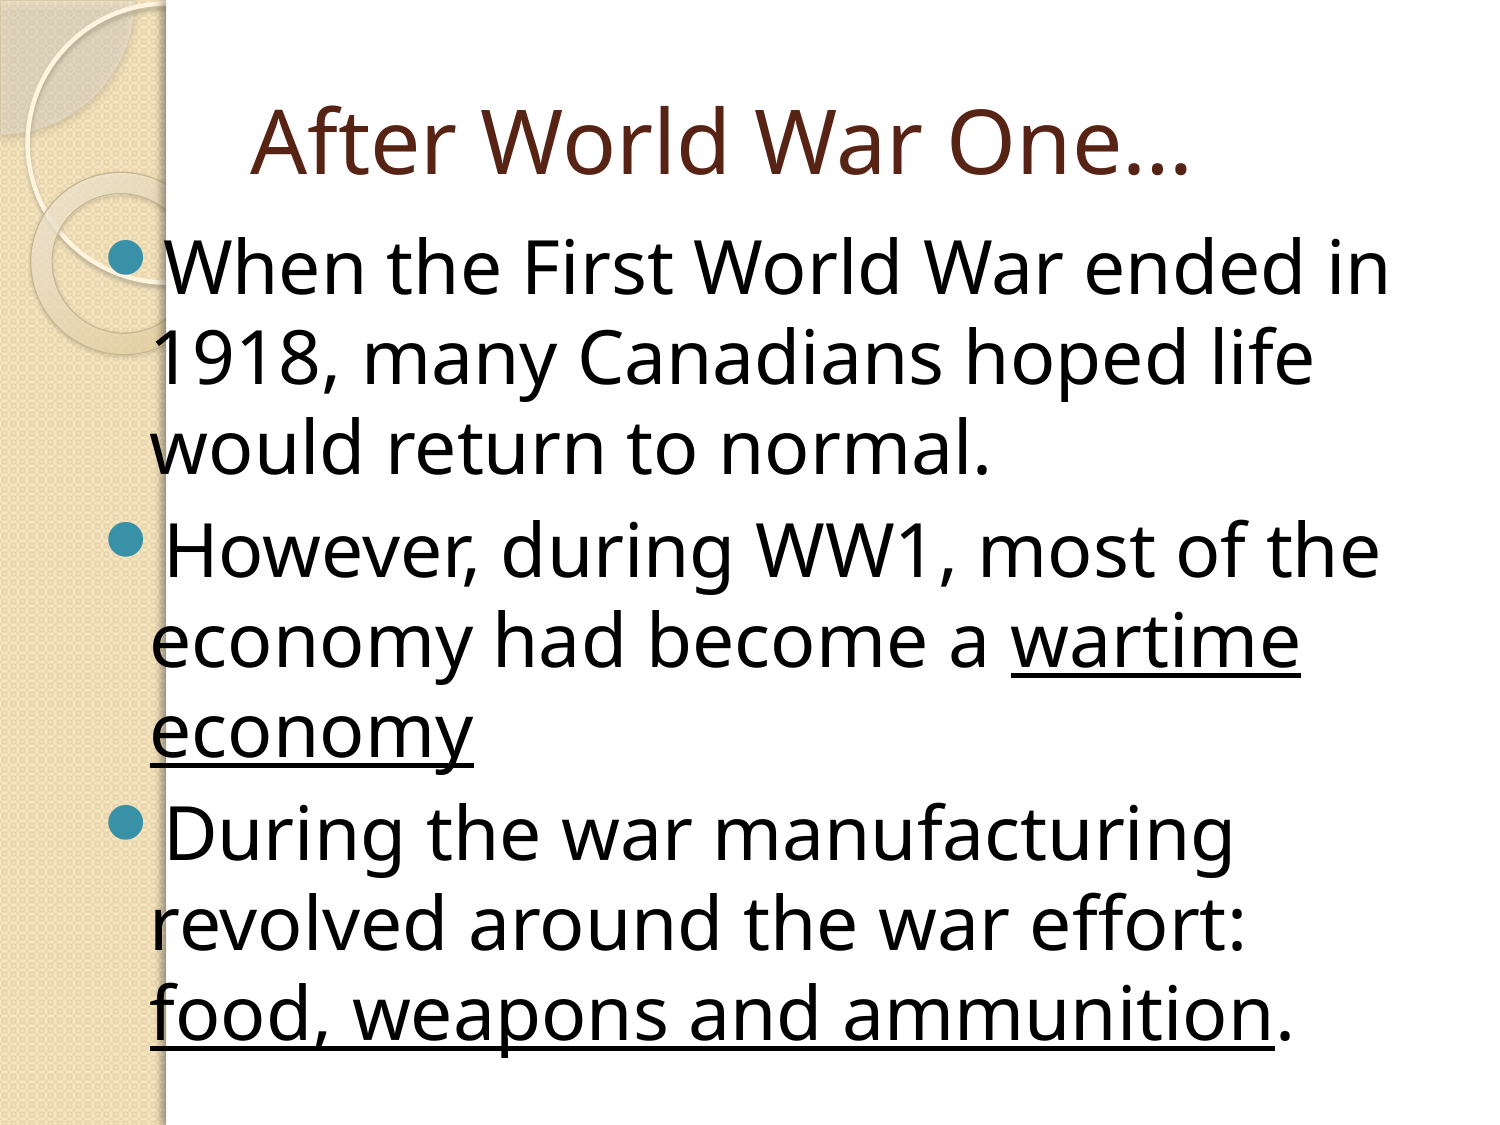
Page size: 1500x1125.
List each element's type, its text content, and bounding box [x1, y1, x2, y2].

list When the First World War ended in 1918, many Canadians hoped life would return to normal. However, during WW1, most of the economy had become a wartime economy During the war manufacturing revolved around the war effort: food, weapons and ammunition. [75, 212, 1425, 1088]
title After World War One… [235, 45, 1466, 233]
